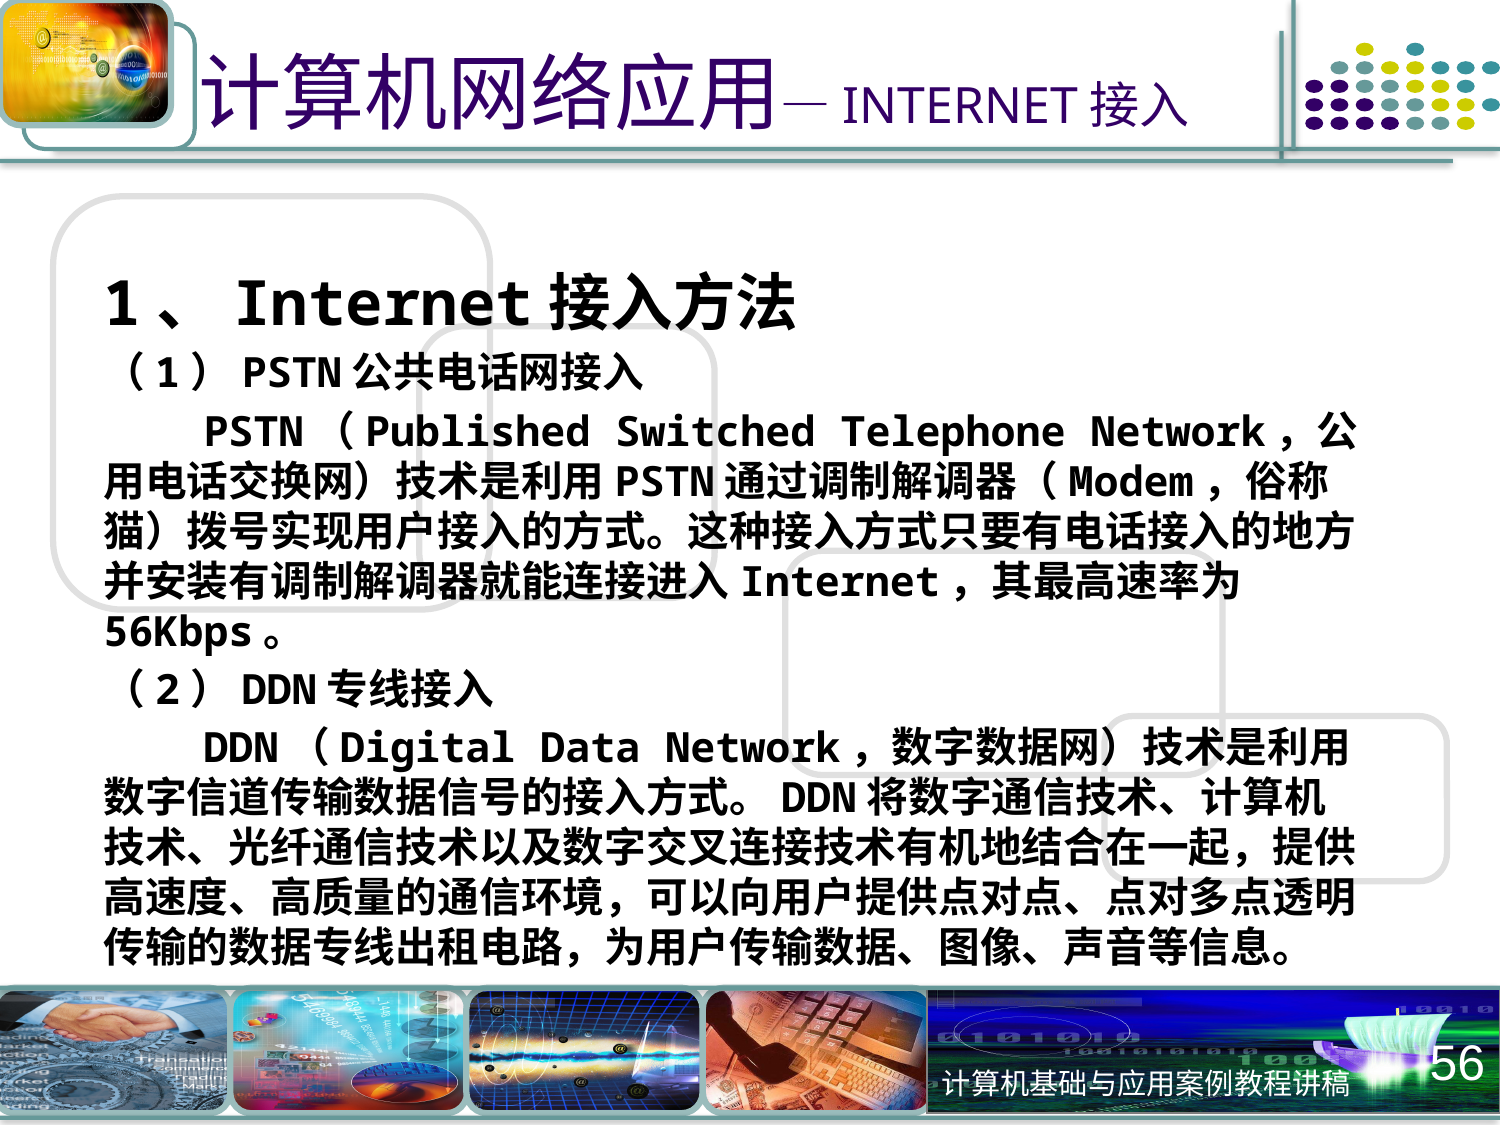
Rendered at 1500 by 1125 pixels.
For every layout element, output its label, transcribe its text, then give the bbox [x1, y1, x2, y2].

picture [470, 991, 699, 1110]
picture [0, 991, 227, 1110]
slide_number 56 [1340, 1023, 1500, 1099]
list 1、Internet接入方法 （1）PSTN公共电话网接入 PSTN（Published Switched Telephone Network，公用电话交换网）技术是利用PSTN通过调制解调器（Modem，俗称猫）拨号实现用户接入的方式。这种接入方式只要有电话接入的地方并安装有调制解调器就能连接进入Internet，其最高速率为56Kbps。 （2）DDN专线接入 DDN（Digital Data Network，数字数据网）技术是利用数字信道传输数据信号的接入方式。DDN将数字通信技术、计算机技术、光纤通信技术以及数字交叉连接技术有机地结合在一起，提供高速度、高质量的通信环境，可以向用户提供点对点、点对多点透明传输的数据专线出租电路，为用户传输数据、图像、声音等信息。 [88, 255, 1376, 929]
title 计算机网络应用—INTERNET接入 [183, 0, 1258, 149]
picture [928, 990, 1499, 1112]
picture [4, 4, 167, 122]
picture [234, 991, 463, 1110]
picture [706, 991, 926, 1110]
